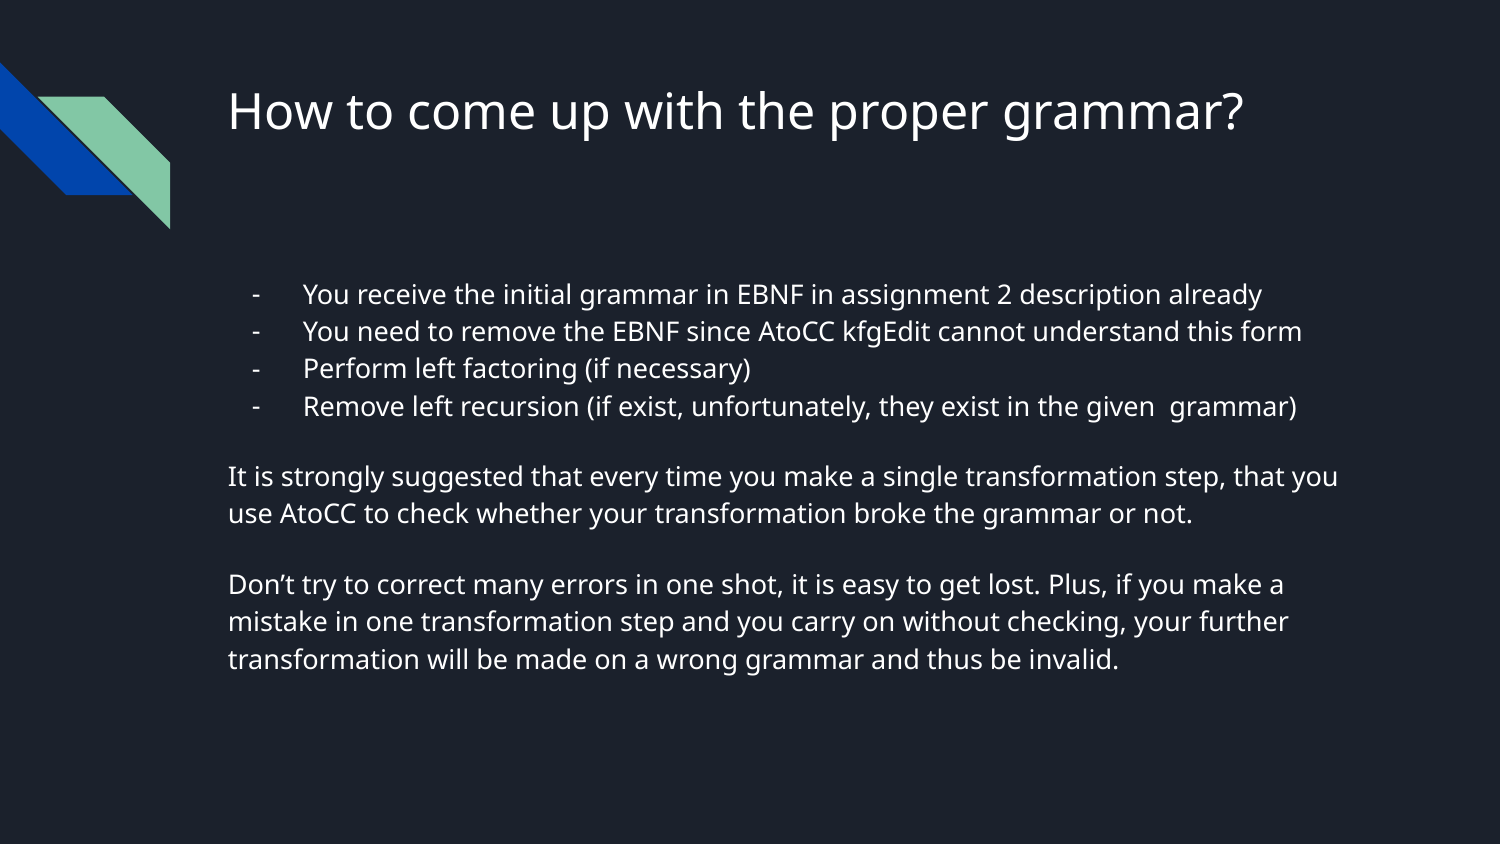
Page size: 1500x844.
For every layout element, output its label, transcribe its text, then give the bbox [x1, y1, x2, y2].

title How to come up with the proper grammar? [212, 64, 1368, 215]
list You receive the initial grammar in EBNF in assignment 2 description already You need to remove the EBNF since AtoCC kfgEdit cannot understand this form Perform left factoring (if necessary) Remove left recursion (if exist, unfortunately, they exist in the given grammar) It is strongly suggested that every time you make a single transformation step, that you use AtoCC to check whether your transformation broke the grammar or not. Don’t try to correct many errors in one shot, it is easy to get lost. Plus, if you make a mistake in one transformation step and you carry on without checking, your further transformation will be made on a wrong grammar and thus be invalid. [212, 257, 1368, 735]
